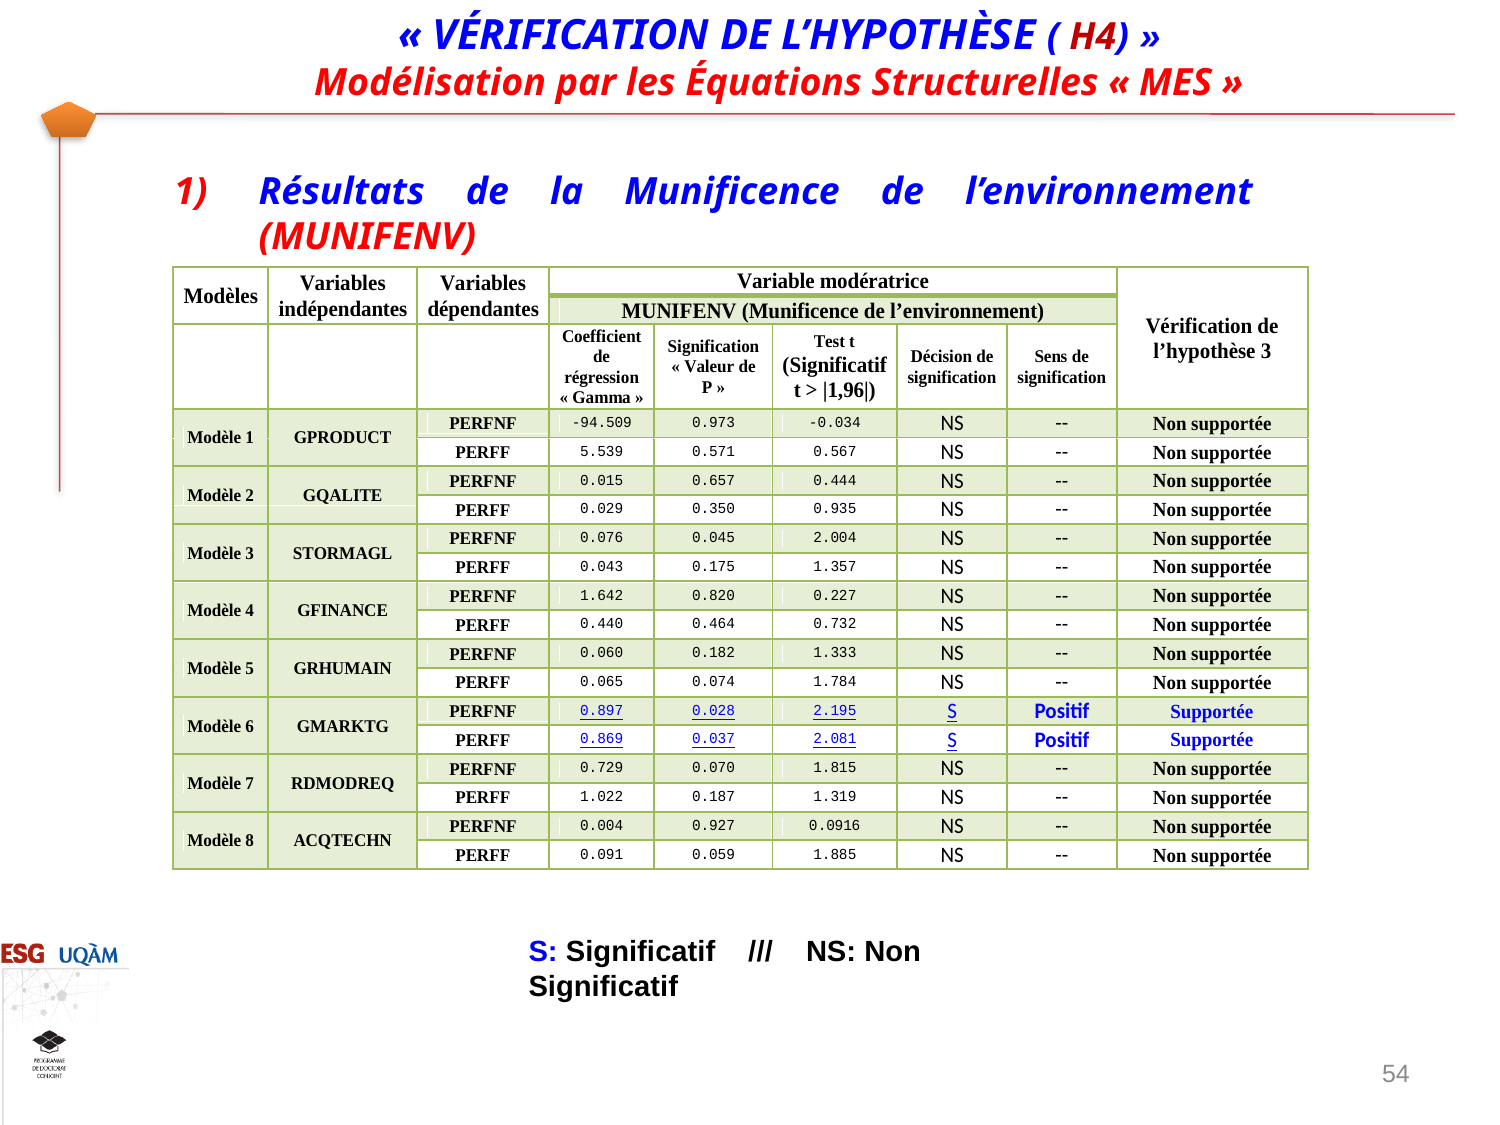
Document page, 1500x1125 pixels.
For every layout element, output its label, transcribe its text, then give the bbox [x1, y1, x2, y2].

text_box « VÉRIFICATION DE L’HYPOTHÈSE ( H4) » Modélisation par les Équations Structurelles « MES » [58, 0, 1500, 155]
text_box S: Significatif /// NS: Non Significatif [513, 928, 1093, 1011]
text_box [40, 101, 1455, 492]
slide_number 54 [1074, 1042, 1425, 1103]
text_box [0, 925, 130, 1125]
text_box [172, 266, 1500, 918]
